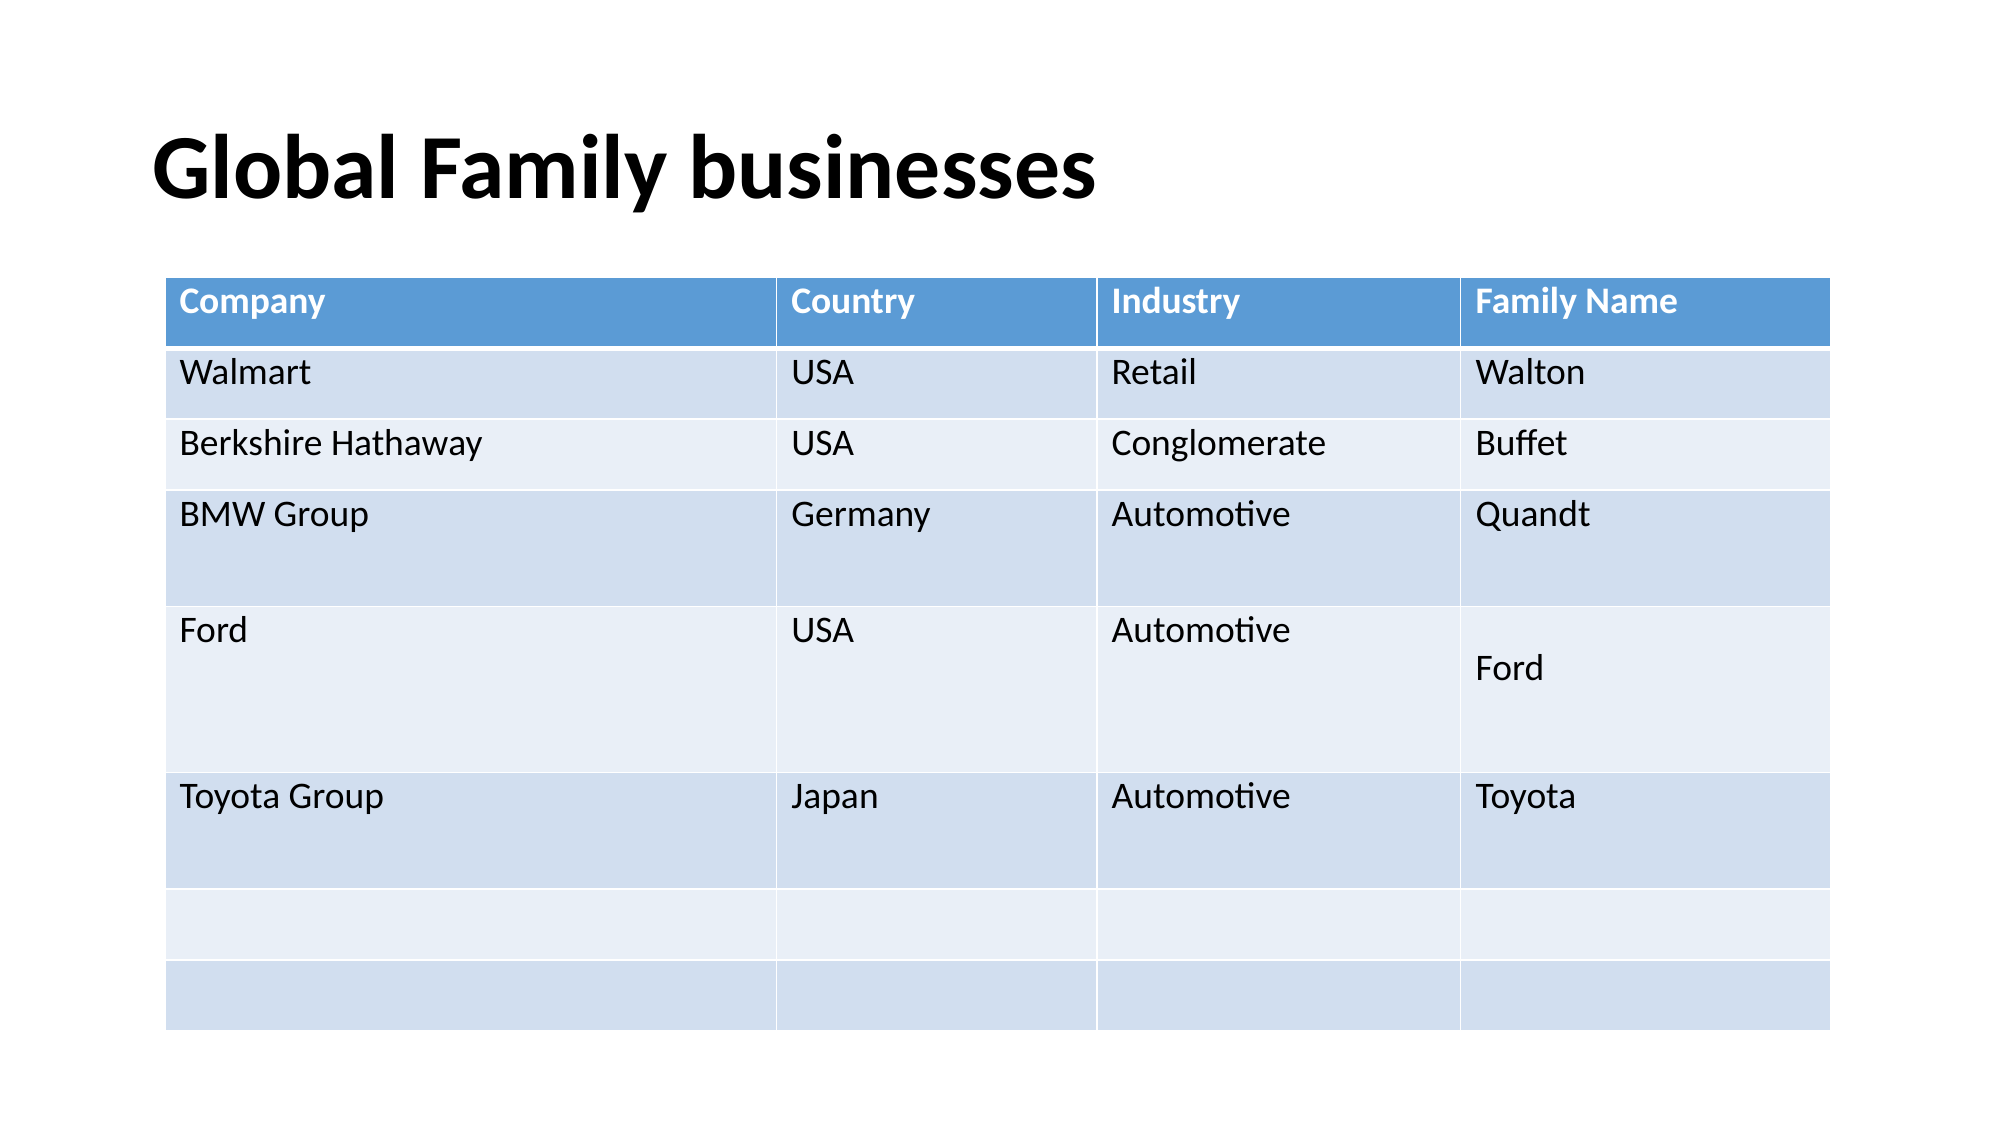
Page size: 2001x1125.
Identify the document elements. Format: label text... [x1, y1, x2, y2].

table_cell Japan [777, 773, 1096, 888]
table_cell [1461, 961, 1830, 1030]
table_cell Ford [1461, 607, 1830, 772]
table_cell Automotive [1098, 773, 1460, 888]
table_cell [1461, 890, 1830, 959]
table_header Family Name [1461, 278, 1830, 346]
table_cell USA [777, 420, 1096, 489]
table_cell [166, 890, 776, 959]
table_header Company [166, 278, 776, 346]
table_cell Automotive [1098, 491, 1460, 606]
table_cell USA [777, 607, 1096, 772]
title Global Family businesses [137, 59, 1863, 278]
table_cell Toyota [1461, 773, 1830, 888]
table_cell Conglomerate [1098, 420, 1460, 489]
table_cell Walmart [166, 351, 776, 418]
table_cell Berkshire Hathaway [166, 420, 776, 489]
table_cell [1098, 890, 1460, 959]
table_header Industry [1098, 278, 1460, 346]
table_cell Retail [1098, 351, 1460, 418]
table_cell Walton [1461, 351, 1830, 418]
table_cell Quandt [1461, 491, 1830, 606]
table_cell BMW Group [166, 491, 776, 606]
table_cell [1098, 961, 1460, 1030]
table_cell Germany [777, 491, 1096, 606]
table_header Country [777, 278, 1096, 346]
table_cell Toyota Group [166, 773, 776, 888]
table_cell Ford [166, 607, 776, 772]
table_cell [777, 890, 1096, 959]
table_cell USA [777, 351, 1096, 418]
table_cell Automotive [1098, 607, 1460, 772]
table_cell [777, 961, 1096, 1030]
table_cell Buffet [1461, 420, 1830, 489]
table_cell [166, 961, 776, 1030]
